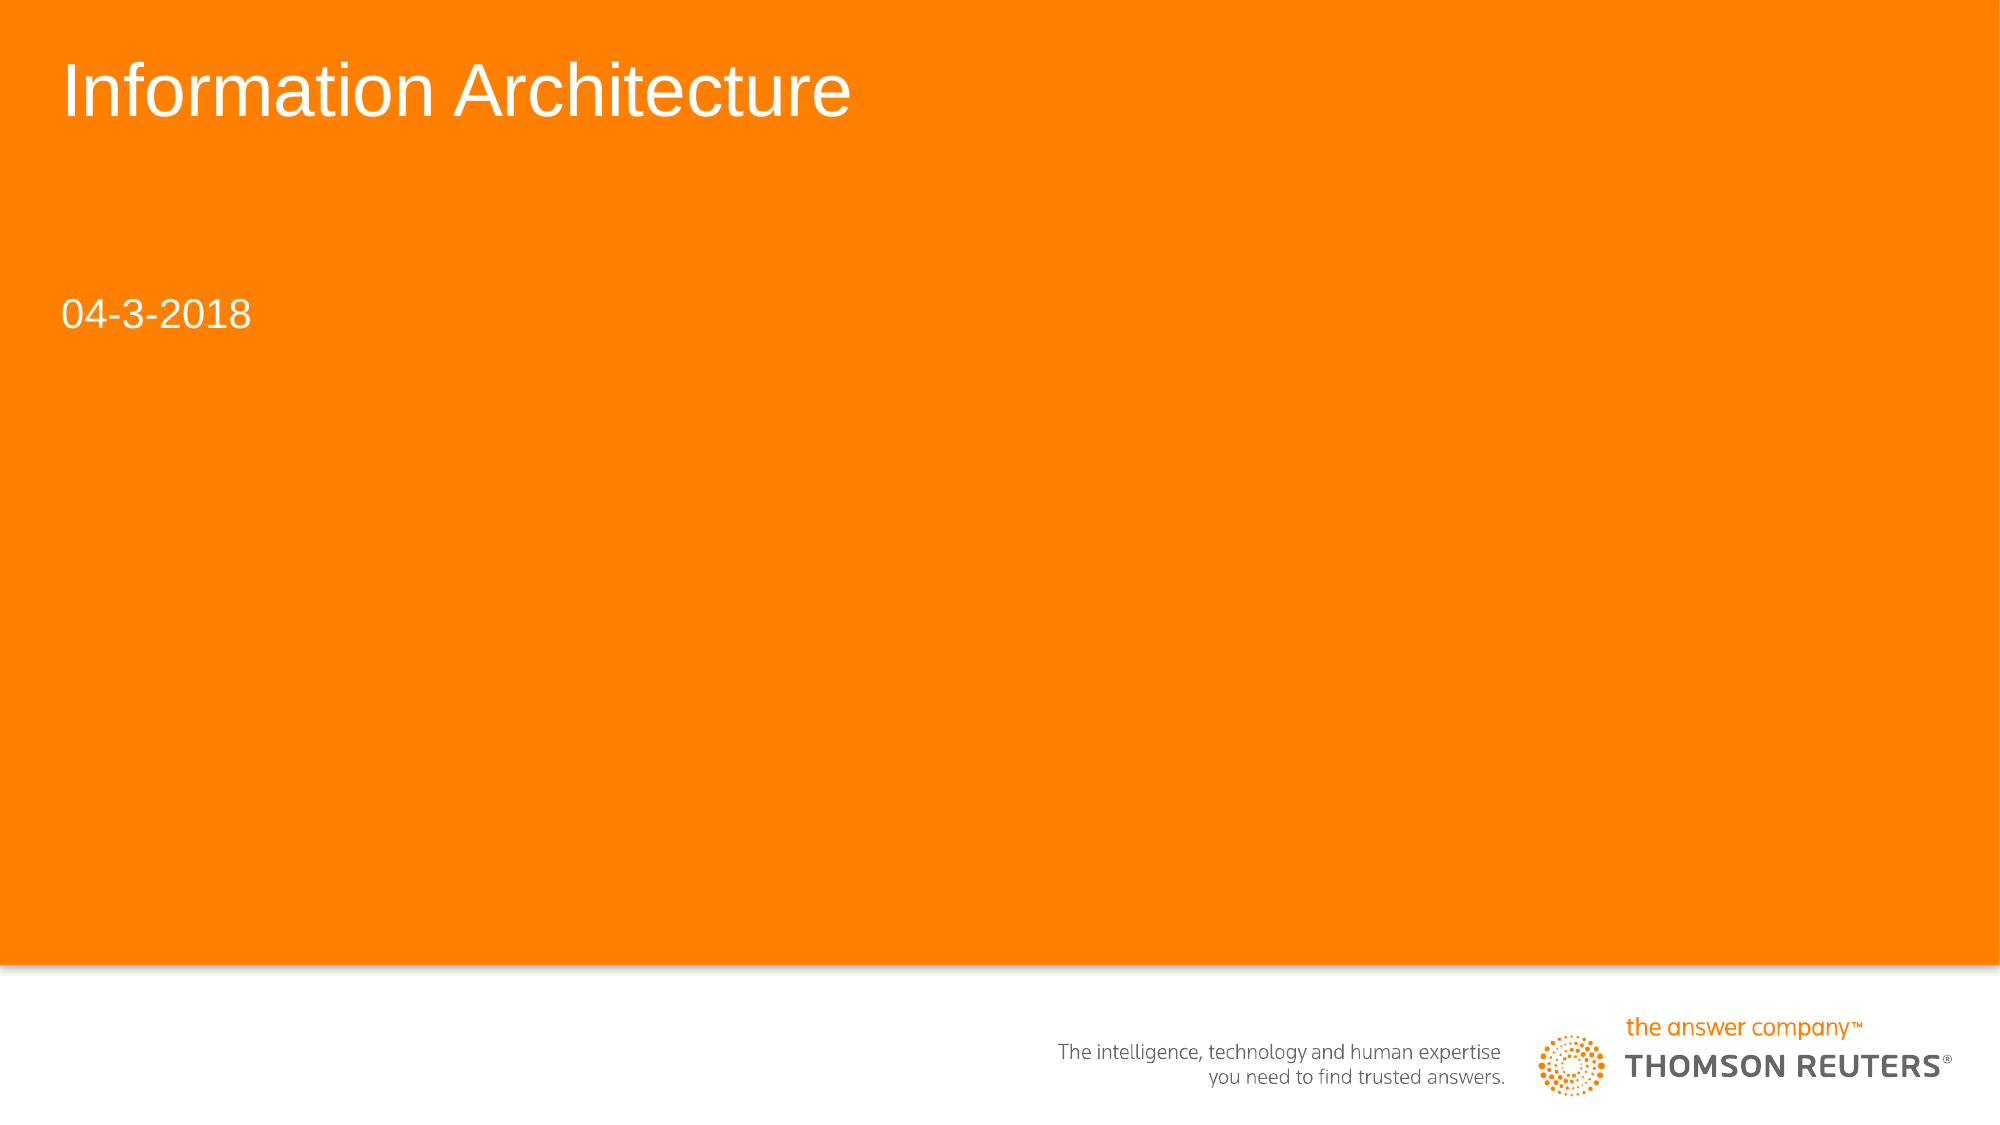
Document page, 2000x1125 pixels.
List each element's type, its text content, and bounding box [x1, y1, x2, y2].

title Information Architecture [61, 41, 1750, 242]
subtitle 04-3-2018 [61, 286, 1750, 575]
